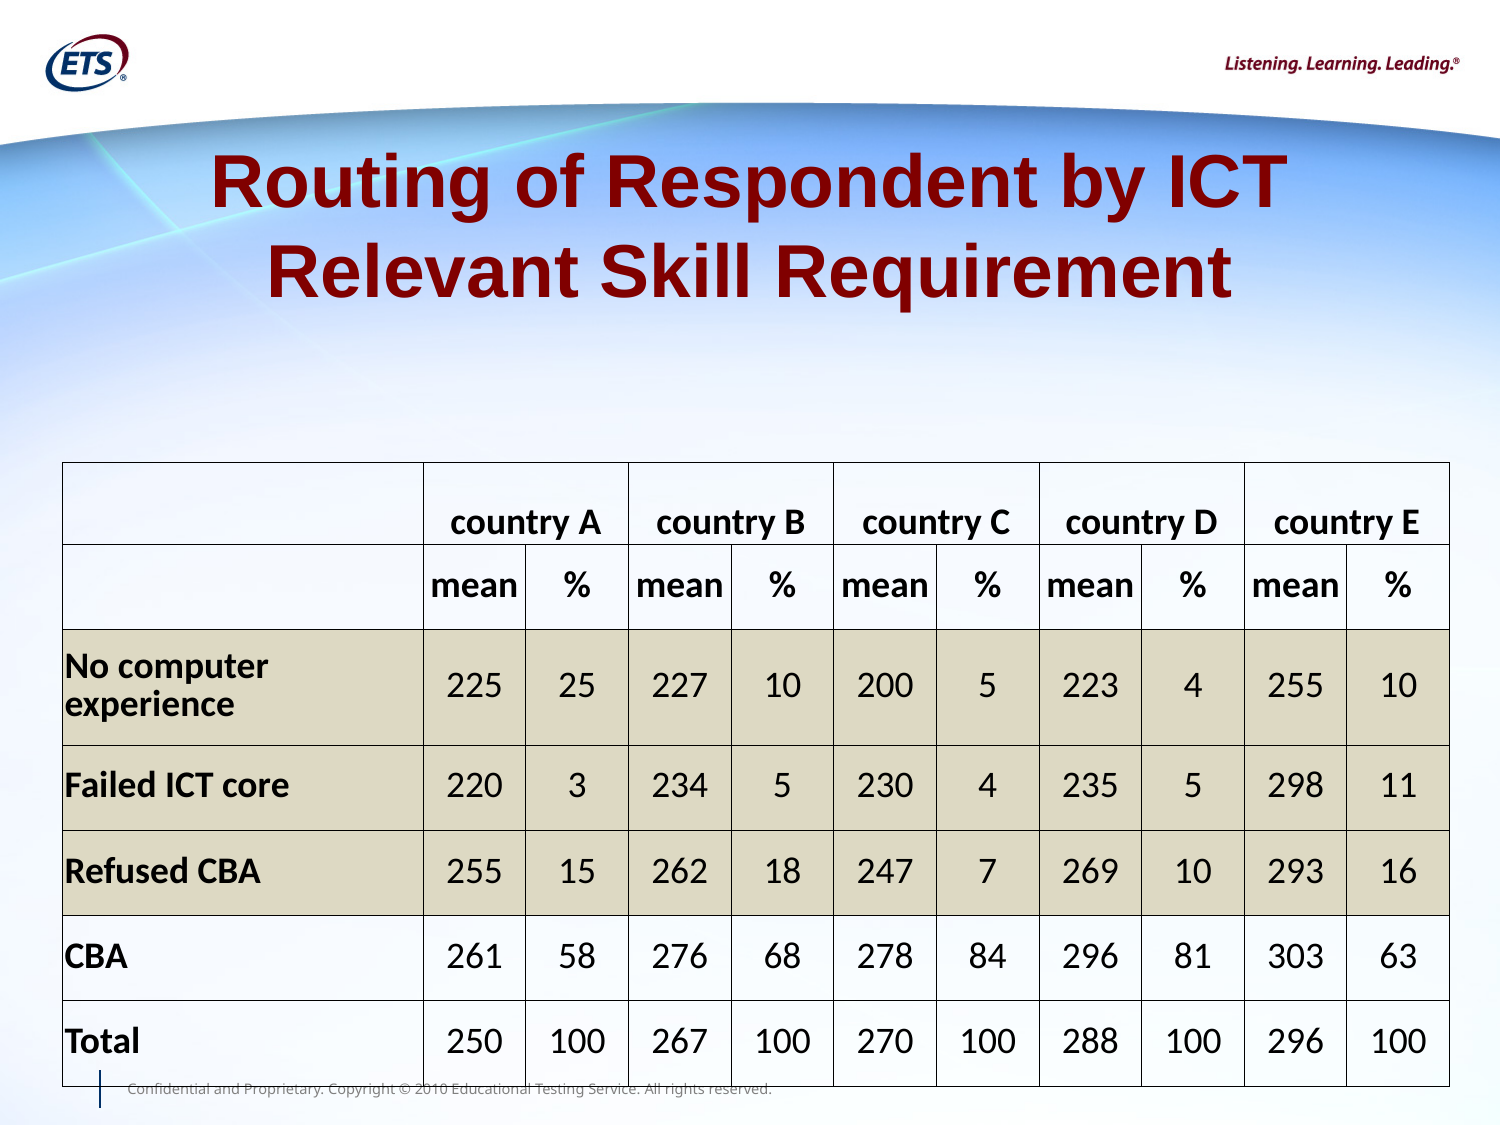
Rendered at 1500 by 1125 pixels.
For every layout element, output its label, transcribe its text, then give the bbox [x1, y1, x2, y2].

table_cell % [937, 545, 1039, 629]
table_cell 10 [1142, 831, 1244, 915]
table_cell 269 [1040, 831, 1141, 915]
table_cell 288 [1040, 1001, 1141, 1086]
table_cell 270 [834, 1001, 936, 1086]
table_cell 220 [424, 746, 525, 830]
picture [0, 0, 1500, 1125]
table_cell CBA [63, 916, 423, 1000]
table_cell 262 [629, 831, 731, 915]
table_cell mean [834, 545, 936, 629]
table_cell 223 [1040, 630, 1141, 745]
table_cell 25 [526, 630, 628, 745]
table_cell 303 [1245, 916, 1346, 1000]
table_cell 230 [834, 746, 936, 830]
table_cell % [526, 545, 628, 629]
table_cell 235 [1040, 746, 1141, 830]
table_header country E [1245, 463, 1449, 544]
table_cell 227 [629, 630, 731, 745]
table_cell % [1142, 545, 1244, 629]
table_cell Refused CBA [63, 831, 423, 915]
table_cell 58 [526, 916, 628, 1000]
table_cell 84 [937, 916, 1039, 1000]
table_cell 276 [629, 916, 731, 1000]
table_cell 100 [1142, 1001, 1244, 1086]
table_cell 255 [424, 831, 525, 915]
table_cell 4 [937, 746, 1039, 830]
table_cell 296 [1245, 1001, 1346, 1086]
table_cell 247 [834, 831, 936, 915]
table_cell 100 [732, 1001, 833, 1086]
table_cell 4 [1142, 630, 1244, 745]
table_cell mean [1245, 545, 1346, 629]
table_cell mean [1040, 545, 1141, 629]
table_cell 255 [1245, 630, 1346, 745]
table_cell 261 [424, 916, 525, 1000]
table_cell 250 [424, 1001, 525, 1086]
table_cell No computer experience [63, 630, 423, 745]
table_cell 234 [629, 746, 731, 830]
table_cell 81 [1142, 916, 1244, 1000]
table_header country C [834, 463, 1039, 544]
table_cell 16 [1347, 831, 1449, 915]
table_cell 225 [424, 630, 525, 745]
table_cell mean [424, 545, 525, 629]
table_cell [63, 545, 423, 629]
table_cell 100 [526, 1001, 628, 1086]
table_cell mean [629, 545, 731, 629]
table_cell 5 [732, 746, 833, 830]
table_cell 100 [937, 1001, 1039, 1086]
table_header country A [424, 463, 628, 544]
table_cell 5 [937, 630, 1039, 745]
table_cell % [732, 545, 833, 629]
table_cell 68 [732, 916, 833, 1000]
text_box Routing of Respondent by ICT Relevant Skill Requirement [99, 124, 1400, 320]
table_cell 11 [1347, 746, 1449, 830]
table_cell 293 [1245, 831, 1346, 915]
table_cell 100 [1347, 1001, 1449, 1086]
table_cell 7 [937, 831, 1039, 915]
table_cell 18 [732, 831, 833, 915]
table_header [63, 463, 423, 544]
table_cell 15 [526, 831, 628, 915]
table_header country D [1040, 463, 1244, 544]
table_cell % [1347, 545, 1449, 629]
table_cell 296 [1040, 916, 1141, 1000]
table_cell 298 [1245, 746, 1346, 830]
table_cell Failed ICT core [63, 746, 423, 830]
table_cell Total [63, 1001, 423, 1086]
table_cell 278 [834, 916, 936, 1000]
table_cell 10 [1347, 630, 1449, 745]
table_cell 3 [526, 746, 628, 830]
table_cell 10 [732, 630, 833, 745]
table_cell 267 [629, 1001, 731, 1086]
table_cell 63 [1347, 916, 1449, 1000]
table_cell 200 [834, 630, 936, 745]
table_header country B [629, 463, 833, 544]
table_cell 5 [1142, 746, 1244, 830]
